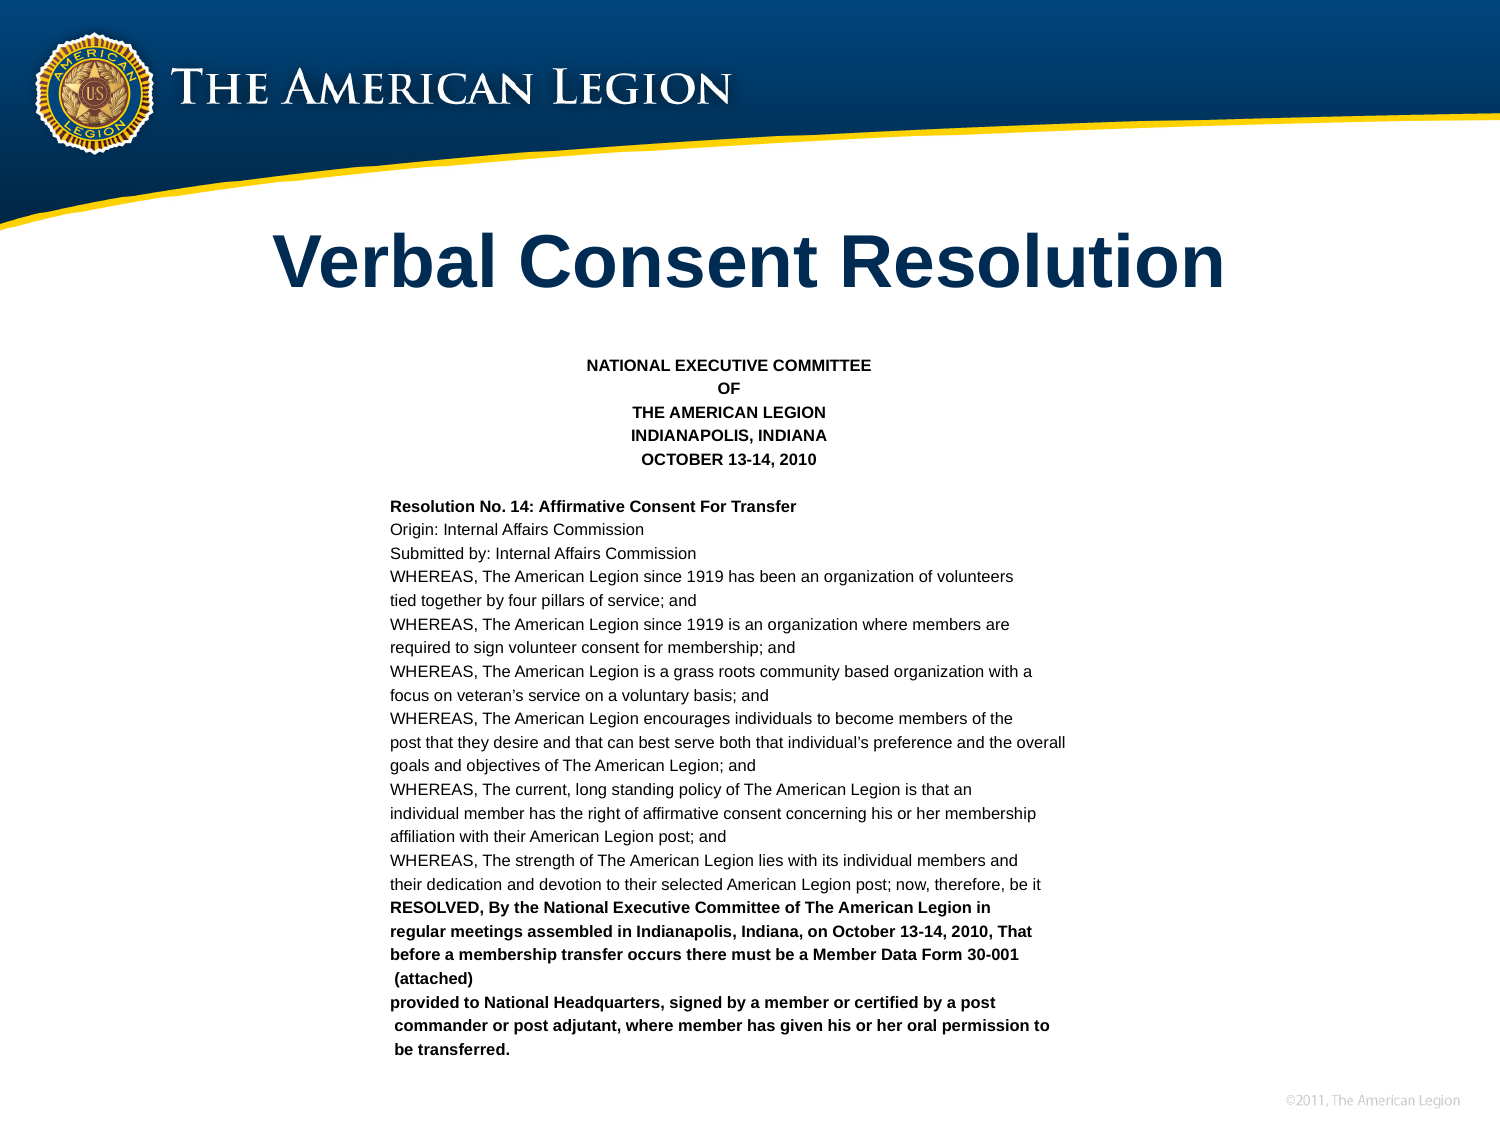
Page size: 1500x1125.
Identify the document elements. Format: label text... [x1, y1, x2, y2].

picture [0, 0, 1500, 1125]
title Verbal Consent Resolution [103, 203, 1397, 313]
list NATIONAL EXECUTIVE COMMITTEE OF THE AMERICAN LEGION INDIANAPOLIS, INDIANA OCTOBER 13-14, 2010 Resolution No. 14: Affirmative Consent For Transfer Origin: Internal Affairs Commission Submitted by: Internal Affairs Commission WHEREAS, The American Legion since 1919 has been an organization of volunteers tied together by four pillars of service; and WHEREAS, The American Legion since 1919 is an organization where members are required to sign volunteer consent for membership; and WHEREAS, The American Legion is a grass roots community based organization with a focus on veteran’s service on a voluntary basis; and WHEREAS, The American Legion encourages individuals to become members of the post that they desire and that can best serve both that individual’s preference and the overall goals and objectives of The American Legion; and WHEREAS, The current, long standing policy of The American Legion is that an individual member has the right of affirmative consent concerning his or her membership affiliation with their American Legion post; and WHEREAS, The strength of The American Legion lies with its individual members and their dedication and devotion to their selected American Legion post; now, therefore, be it RESOLVED, By the National Executive Committee of The American Legion in regular meetings assembled in Indianapolis, Indiana, on October 13-14, 2010, That before a membership transfer occurs there must be a Member Data Form 30-001 (attached) provided to National Headquarters, signed by a member or certified by a post commander or post adjutant, where member has given his or her oral permission to be transferred. [374, 343, 1084, 1079]
